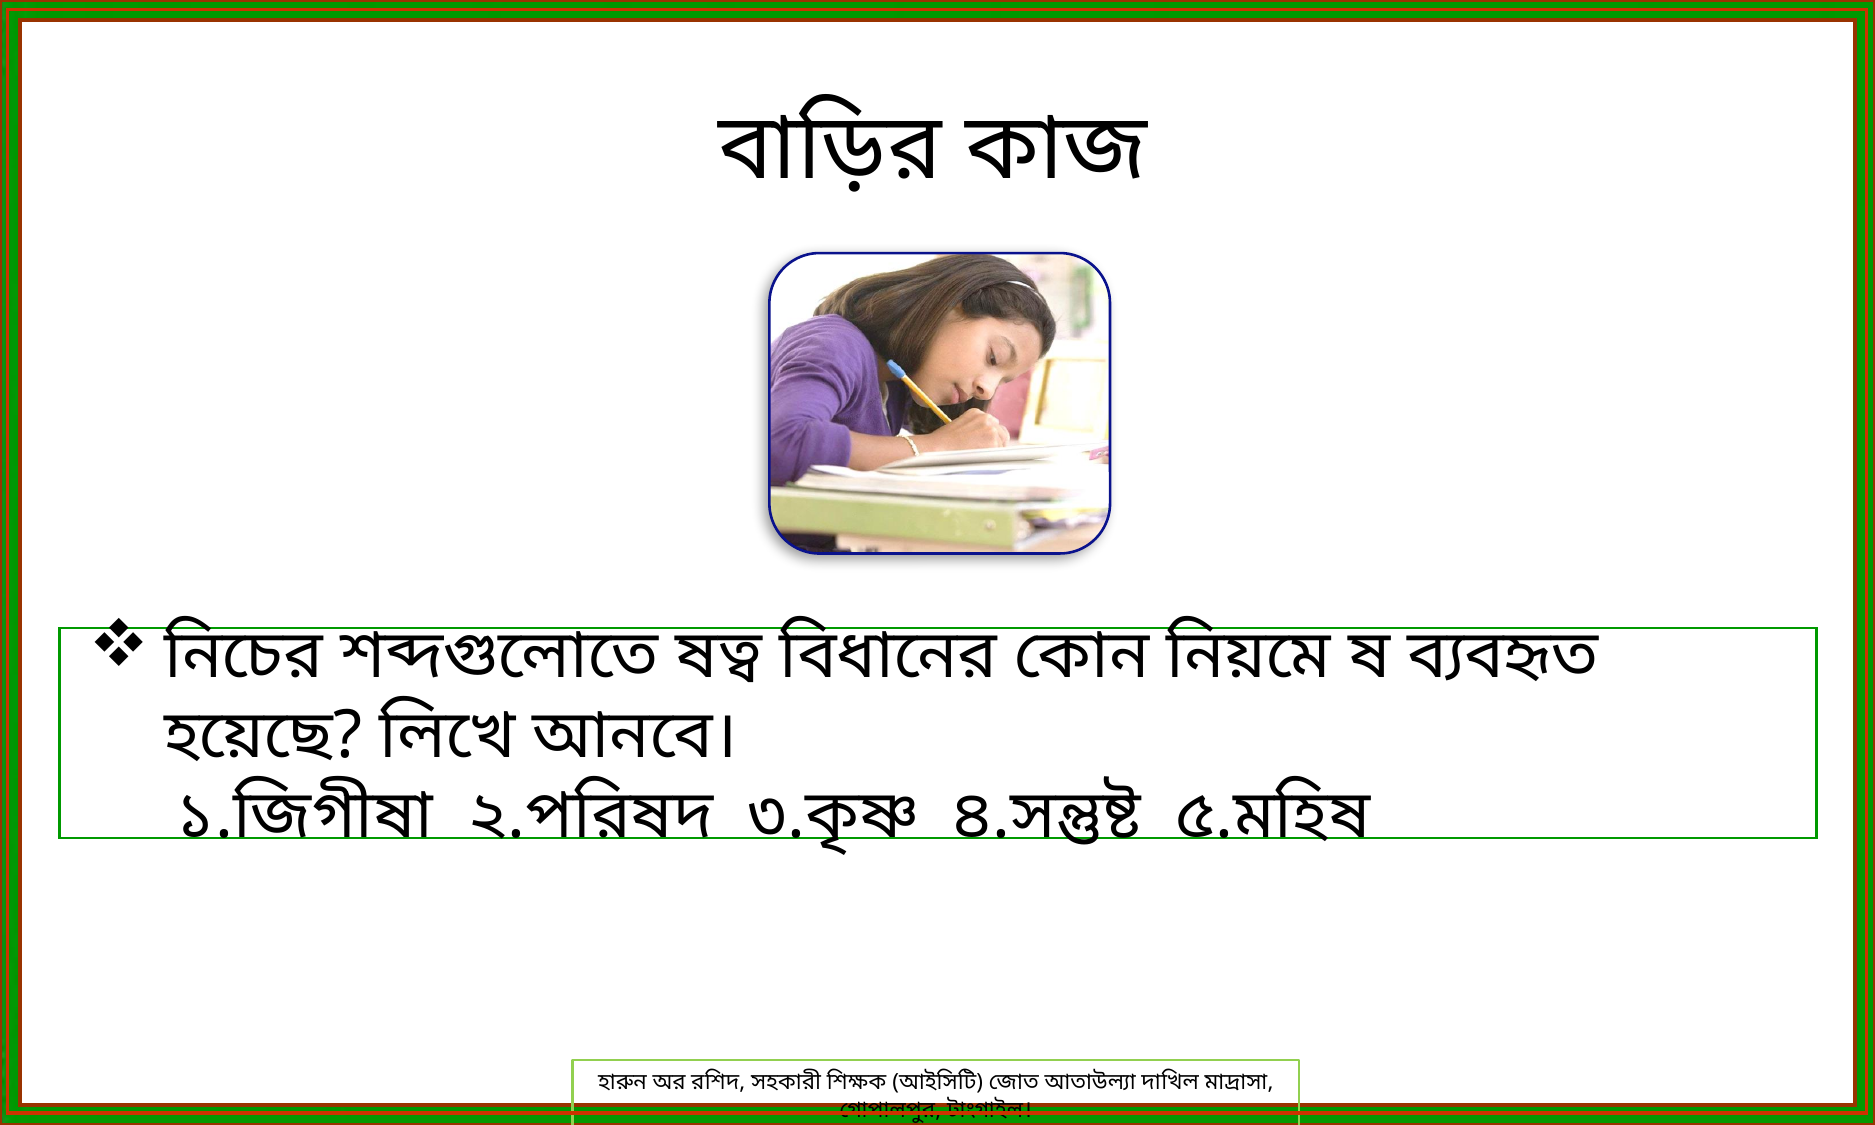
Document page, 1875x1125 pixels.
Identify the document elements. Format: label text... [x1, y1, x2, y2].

picture [963, 1107, 980, 1111]
text_box বাড়ির কাজ [643, 79, 1223, 204]
picture [574, 1107, 841, 1111]
picture [919, 1115, 1298, 1123]
picture [992, 1107, 1003, 1111]
picture [2, 2, 1873, 1123]
picture [842, 1107, 853, 1111]
picture [1029, 1107, 1298, 1111]
picture [574, 1115, 917, 1123]
text_box নিচের শব্দগুলোতে ষত্ব বিধানের কোন নিয়মে ষ ব্যবহৃত হয়েছে? লিখে আনবে। ১.জিগীষা ২.পরিষদ ৩.কৃষ্ণ ৪.সন্তুষ্ট ৫.মহিষ [58, 627, 1817, 839]
picture [932, 1107, 949, 1111]
picture [769, 253, 1111, 554]
picture [9, 11, 1865, 1111]
